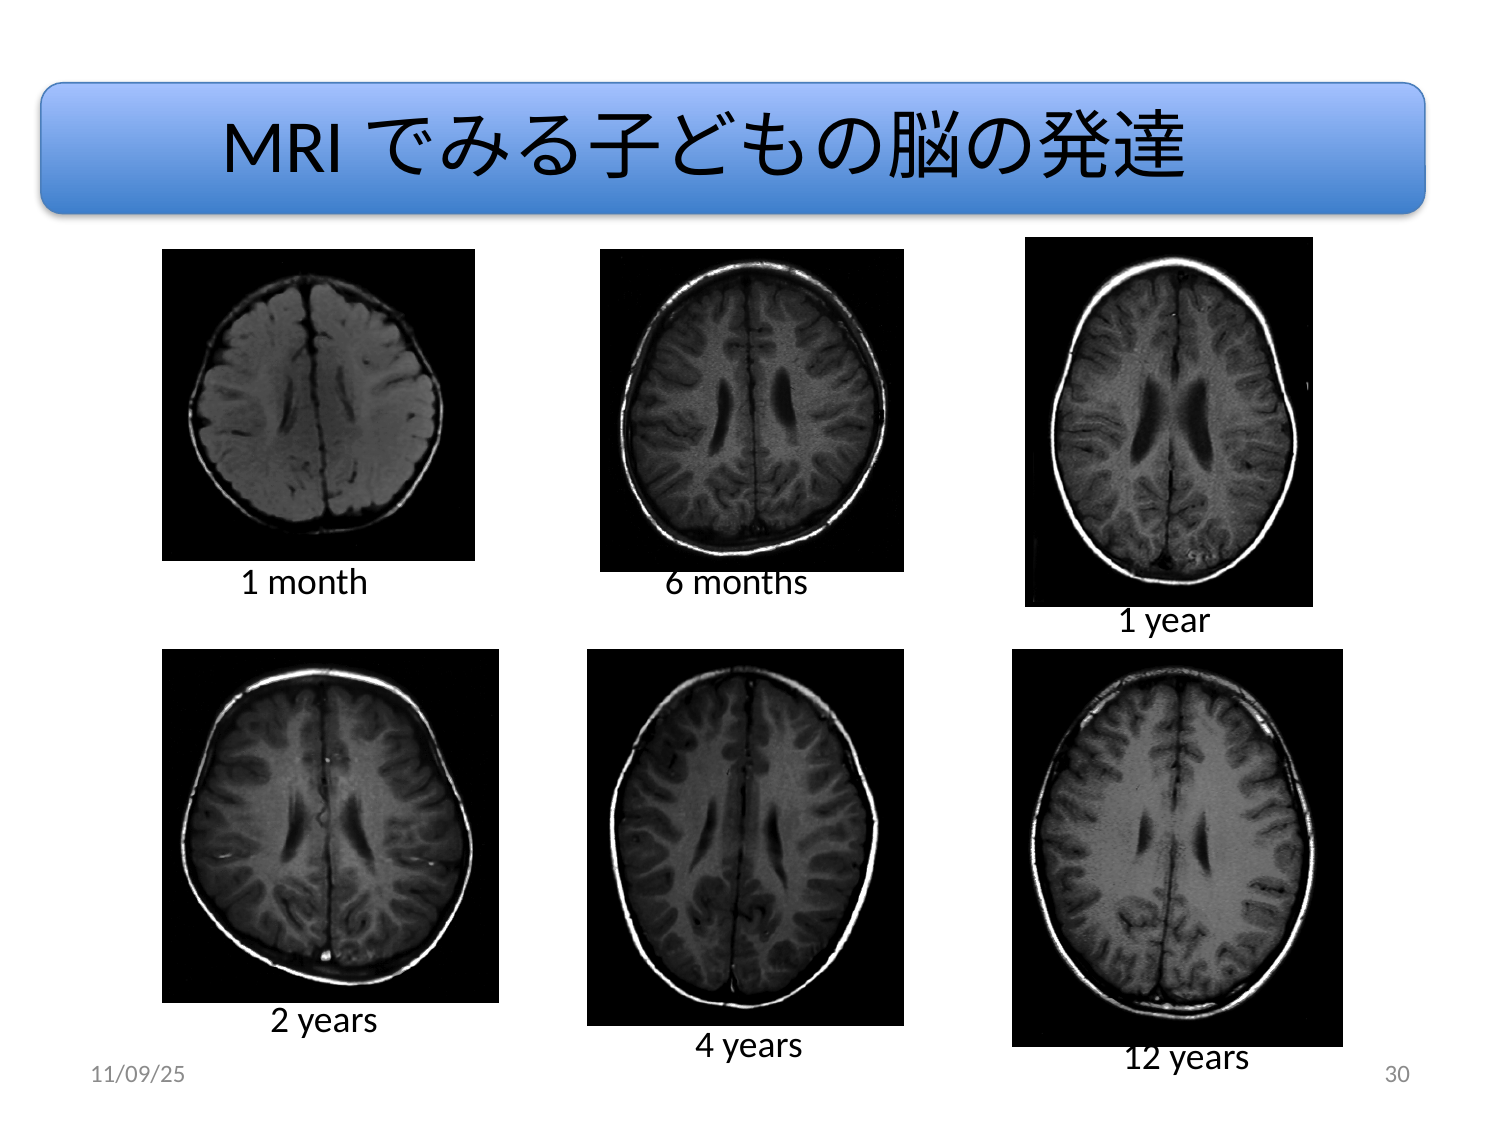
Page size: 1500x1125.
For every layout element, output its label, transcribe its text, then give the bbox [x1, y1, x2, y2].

picture [1012, 649, 1343, 1048]
text_box 6 months [649, 580, 865, 610]
title MRIでみる子どもの脳の発達 [29, 49, 1380, 237]
text_box 1 year [1102, 615, 1226, 648]
slide_number 30 [1074, 1042, 1425, 1103]
picture [587, 649, 904, 1026]
text_box 4 years [680, 1035, 818, 1073]
picture [162, 649, 499, 1003]
text_box [1380, 81, 1426, 215]
picture [1024, 237, 1313, 607]
text_box 2 years [255, 1011, 393, 1048]
picture [599, 249, 904, 572]
text_box 1 month [224, 569, 438, 610]
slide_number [75, 1042, 425, 1103]
picture [162, 249, 476, 561]
